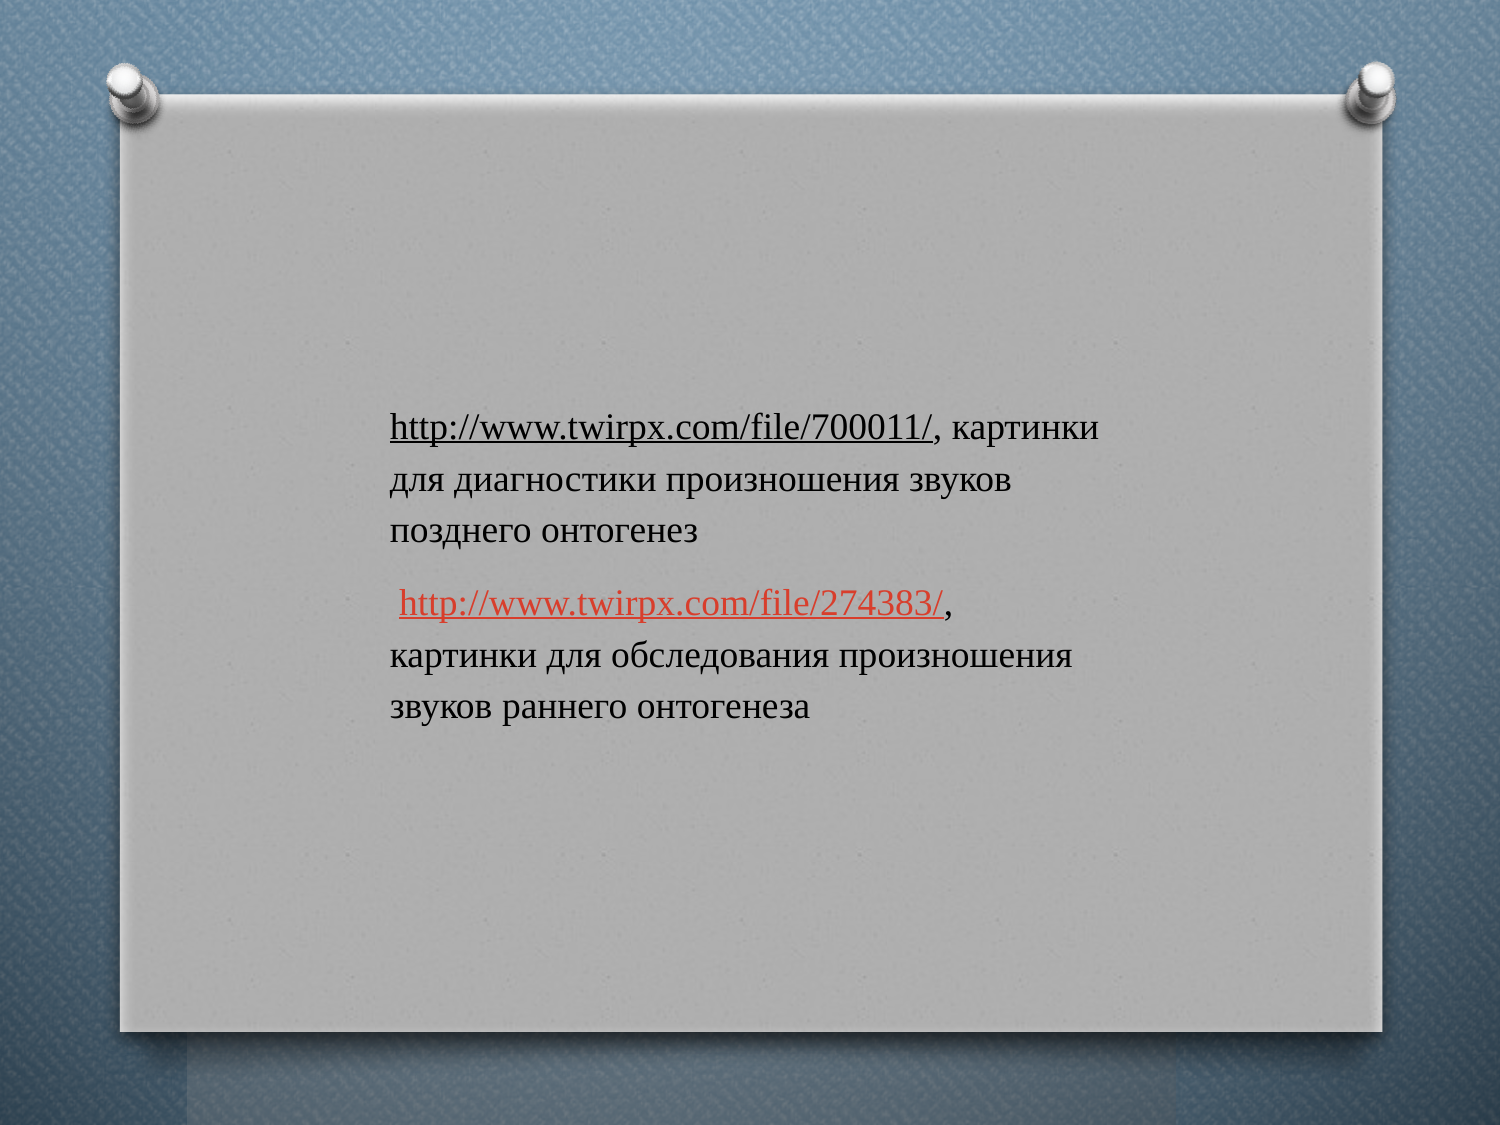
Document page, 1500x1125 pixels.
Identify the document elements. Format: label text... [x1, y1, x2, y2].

picture [1317, 35, 1439, 156]
text_box http://www.twirpx.com/file/700011/, картинки для диагностики произношения звуков позднего онтогенез http://www.twirpx.com/file/274383/, картинки для обследования произношения звуков раннего онтогенеза [374, 387, 1125, 734]
picture [75, 29, 198, 153]
